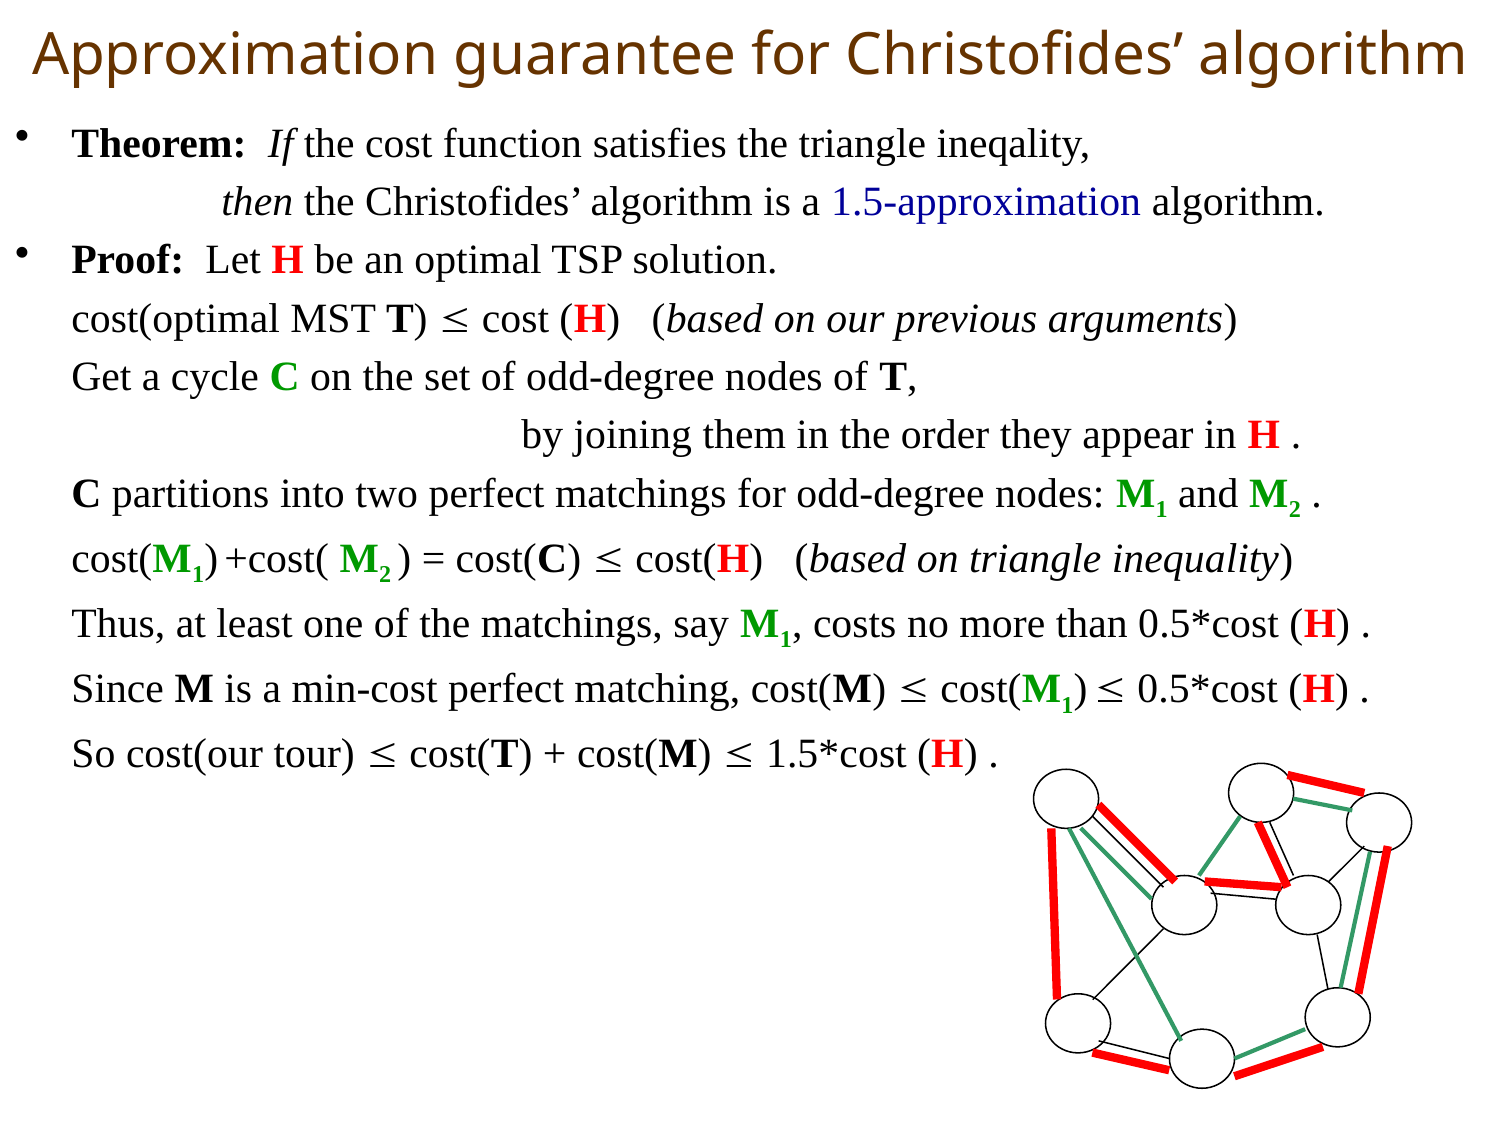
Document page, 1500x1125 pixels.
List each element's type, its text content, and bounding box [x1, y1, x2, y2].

list Theorem: If the cost function satisfies the triangle ineqality, then the Christofides’ algorithm is a 1.5-approximation algorithm. Proof: Let H be an optimal TSP solution. cost(optimal MST T)  cost (H) (based on our previous arguments) Get a cycle C on the set of odd-degree nodes of T, by joining them in the order they appear in H . C partitions into two perfect matchings for odd-degree nodes: M1 and M2 . cost(M1) +cost( M2 ) = cost(C)  cost(H) (based on triangle inequality) Thus, at least one of the matchings, say M1, costs no more than 0.5*cost (H) . Since M is a min-cost perfect matching, cost(M)  cost(M1)  0.5*cost (H) . So cost(our tour)  cost(T) + cost(M)  1.5*cost (H) . [0, 107, 1500, 1125]
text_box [1051, 774, 1388, 1077]
title Approximation guarantee for Christofides’ algorithm [0, 0, 1500, 102]
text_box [1033, 763, 1412, 1089]
